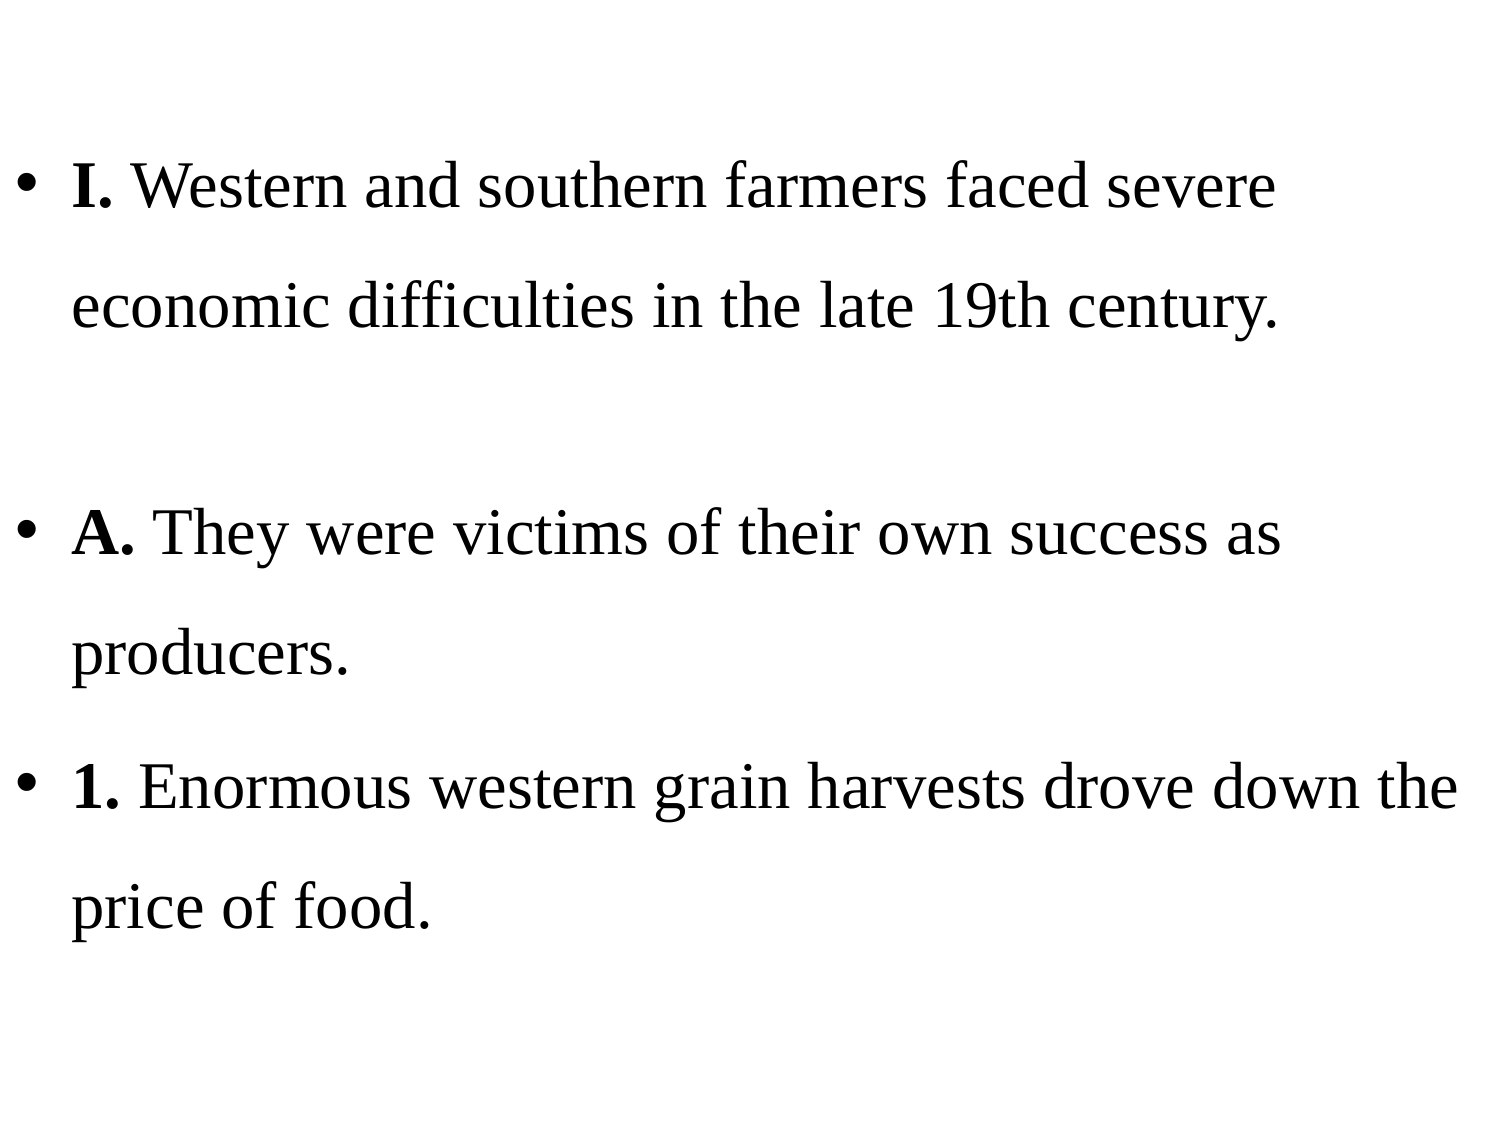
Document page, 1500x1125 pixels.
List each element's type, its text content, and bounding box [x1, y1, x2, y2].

list I. Western and southern farmers faced severe economic difficulties in the late 19th century. A. They were victims of their own success as producers. 1. Enormous western grain harvests drove down the price of food. [0, 0, 1500, 1125]
